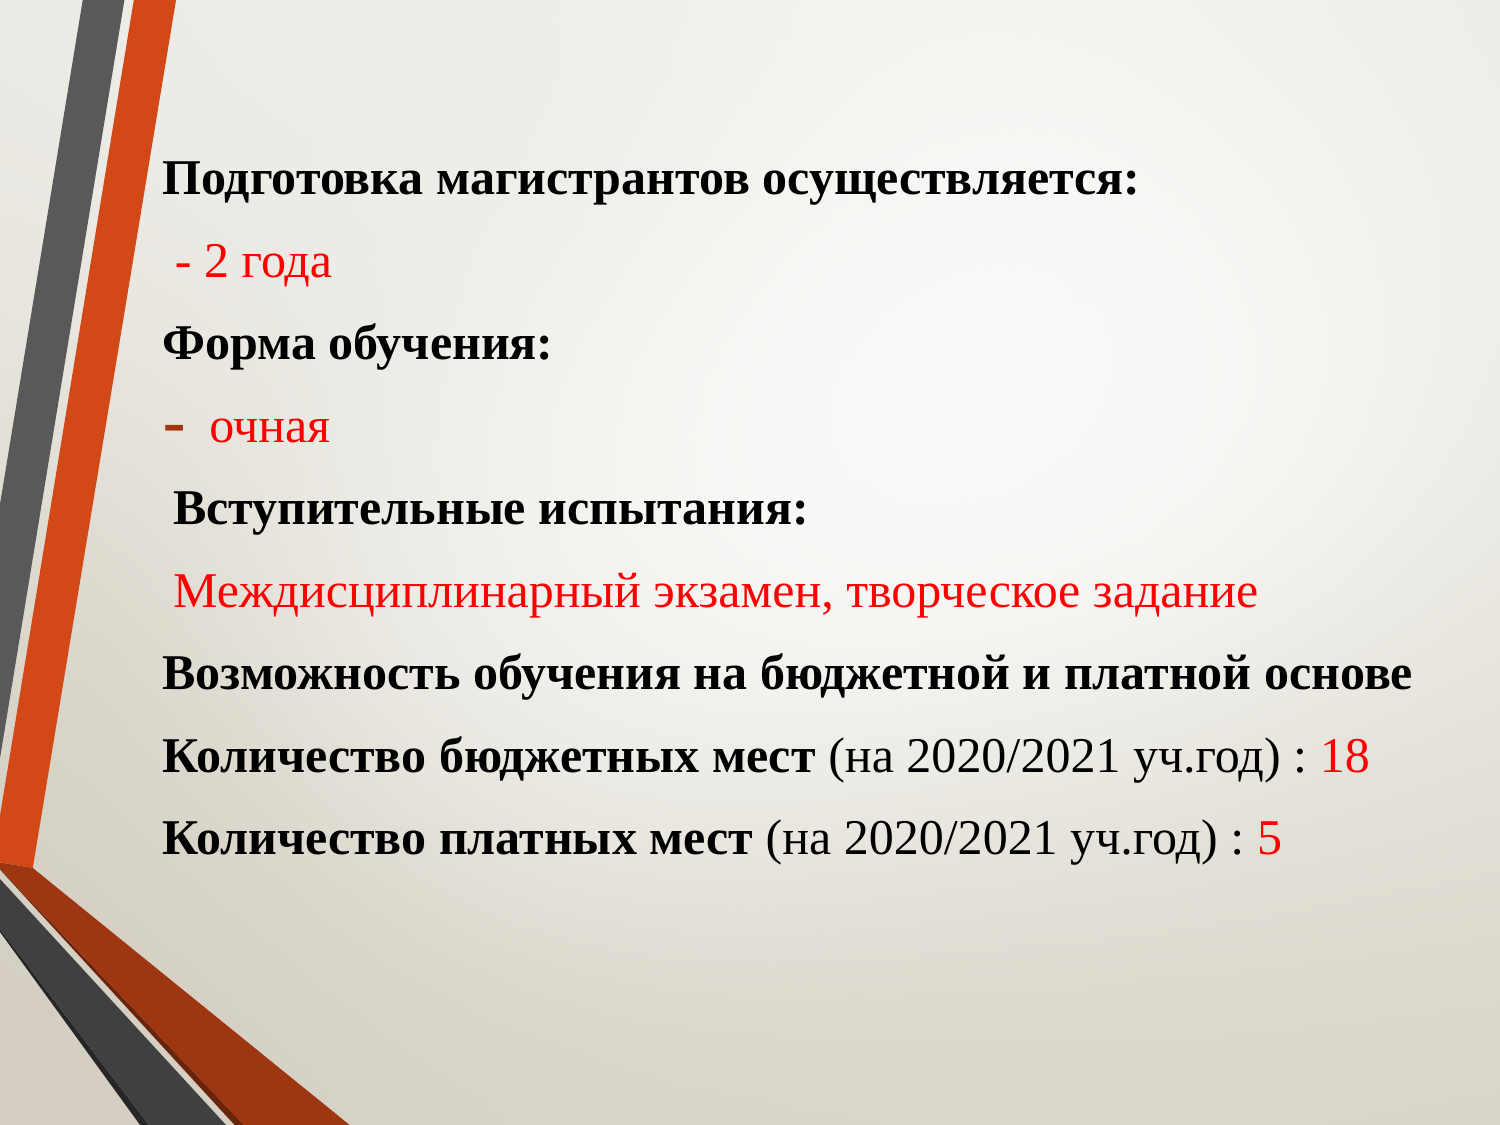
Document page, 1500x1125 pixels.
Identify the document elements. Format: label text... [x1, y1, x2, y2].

list Подготовка магистрантов осуществляется: - 2 года Форма обучения: очная Вступительные испытания: Междисциплинарный экзамен, творческое задание Возможность обучения на бюджетной и платной основе Количество бюджетных мест (на 2020/2021 уч.год) : 18 Количество платных мест (на 2020/2021 уч.год) : 5 [147, 54, 1498, 981]
